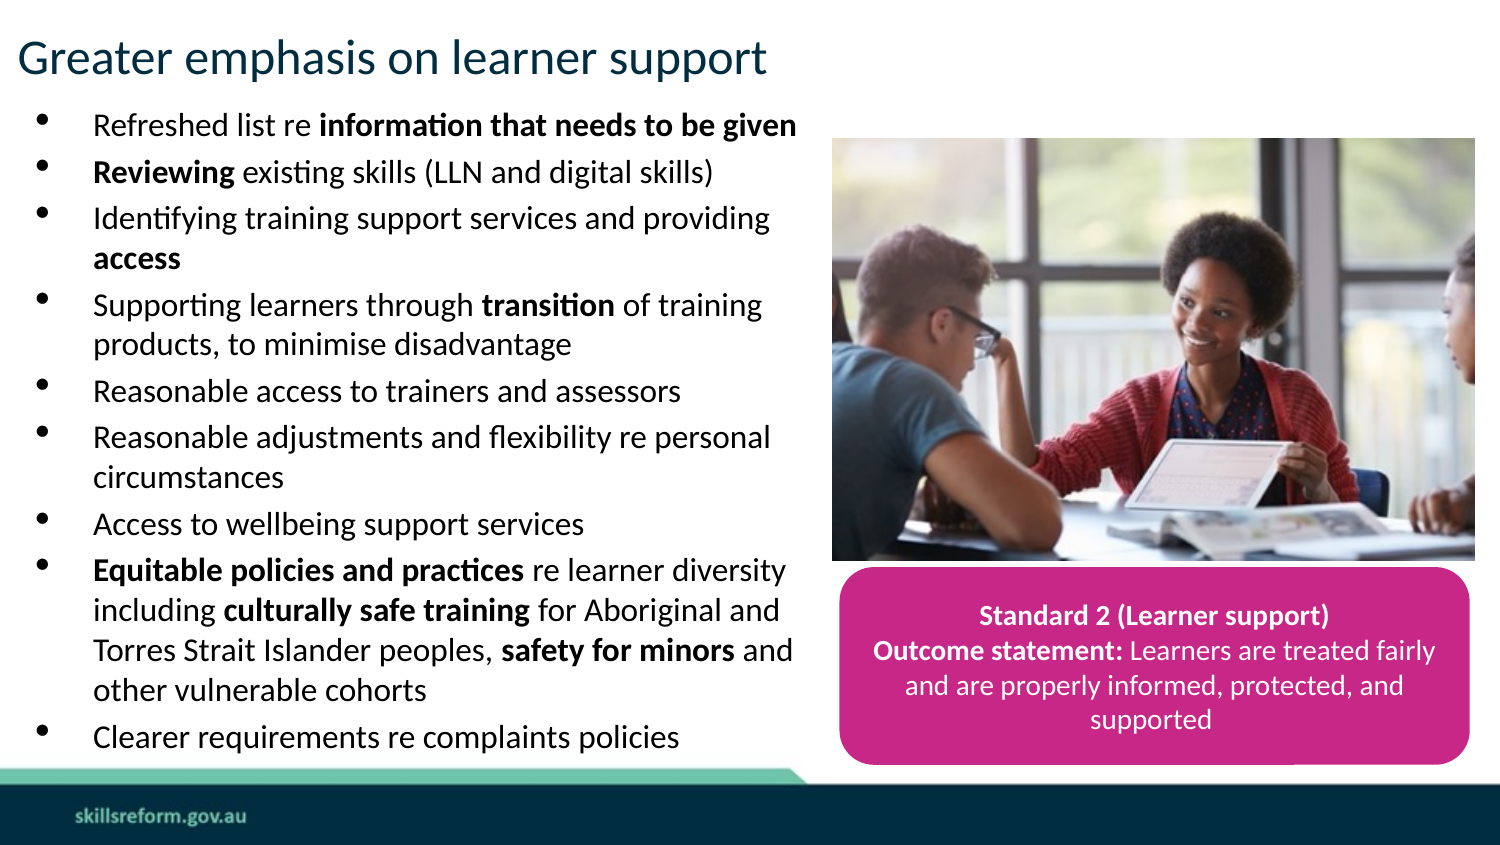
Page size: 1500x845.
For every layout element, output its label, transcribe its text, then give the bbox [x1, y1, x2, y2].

text_box Standard 2 (Learner support) Outcome statement: Learners are treated fairly and are properly informed, protected, and supported [839, 571, 1470, 765]
picture [0, 0, 1500, 787]
list Refreshed list re information that needs to be given Reviewing existing skills (LLN and digital skills) Identifying training support services and providing access Supporting learners through transition of training products, to minimise disadvantage Reasonable access to trainers and assessors Reasonable adjustments and flexibility re personal circumstances Access to wellbeing support services Equitable policies and practices re learner diversity including culturally safe training for Aboriginal and Torres Strait Islander peoples, safety for minors and other vulnerable cohorts Clearer requirements re complaints policies [36, 103, 833, 777]
picture [75, 807, 248, 827]
title Greater emphasis on learner support [17, 0, 1368, 126]
